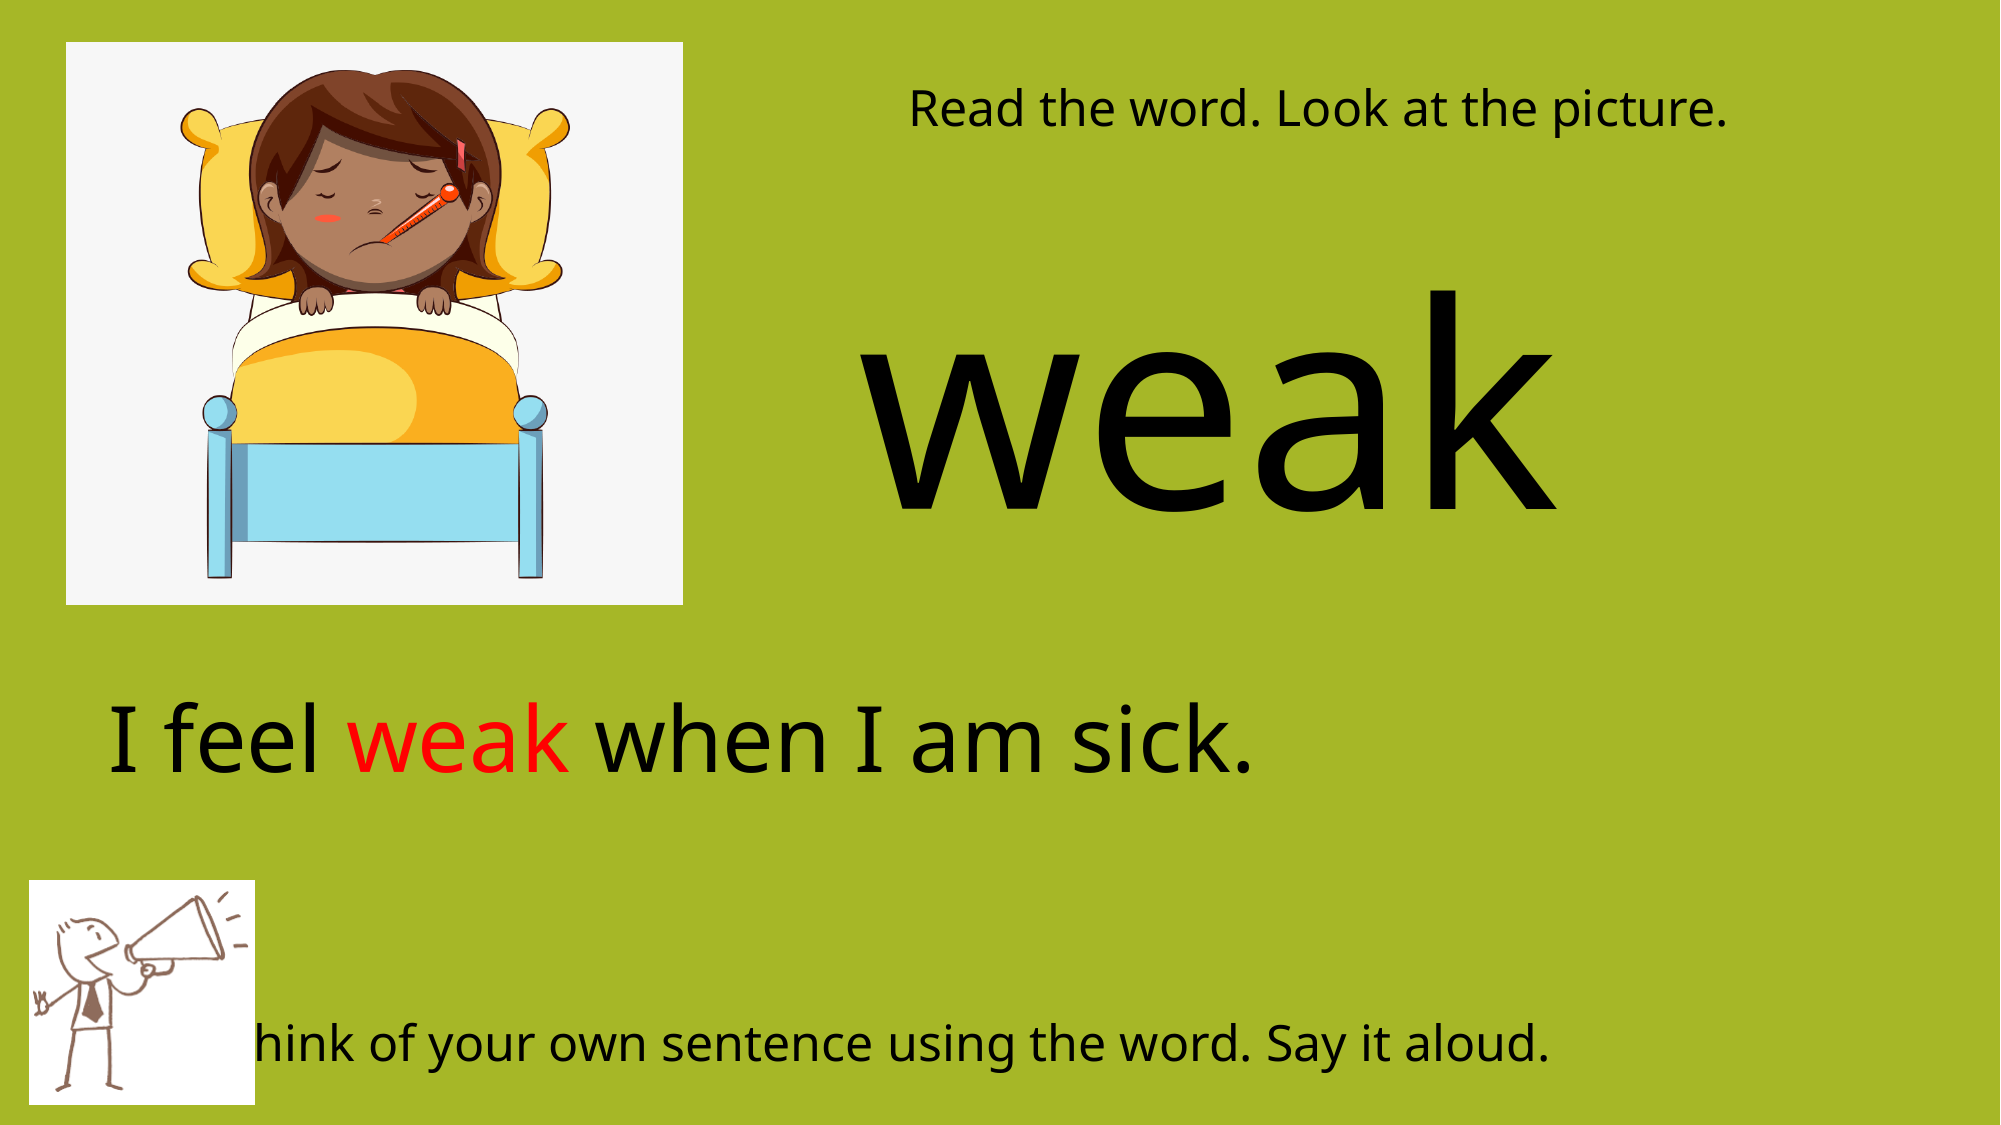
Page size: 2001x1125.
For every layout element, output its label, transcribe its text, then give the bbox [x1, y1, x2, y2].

picture [65, 41, 683, 605]
text_box I feel weak when I am sick. Think of your own sentence using the word. Say it aloud. [94, 673, 1858, 1079]
picture [29, 880, 255, 1105]
text_box Read the word. Look at the picture. [893, 69, 1934, 144]
text_box weak [842, 214, 1673, 575]
